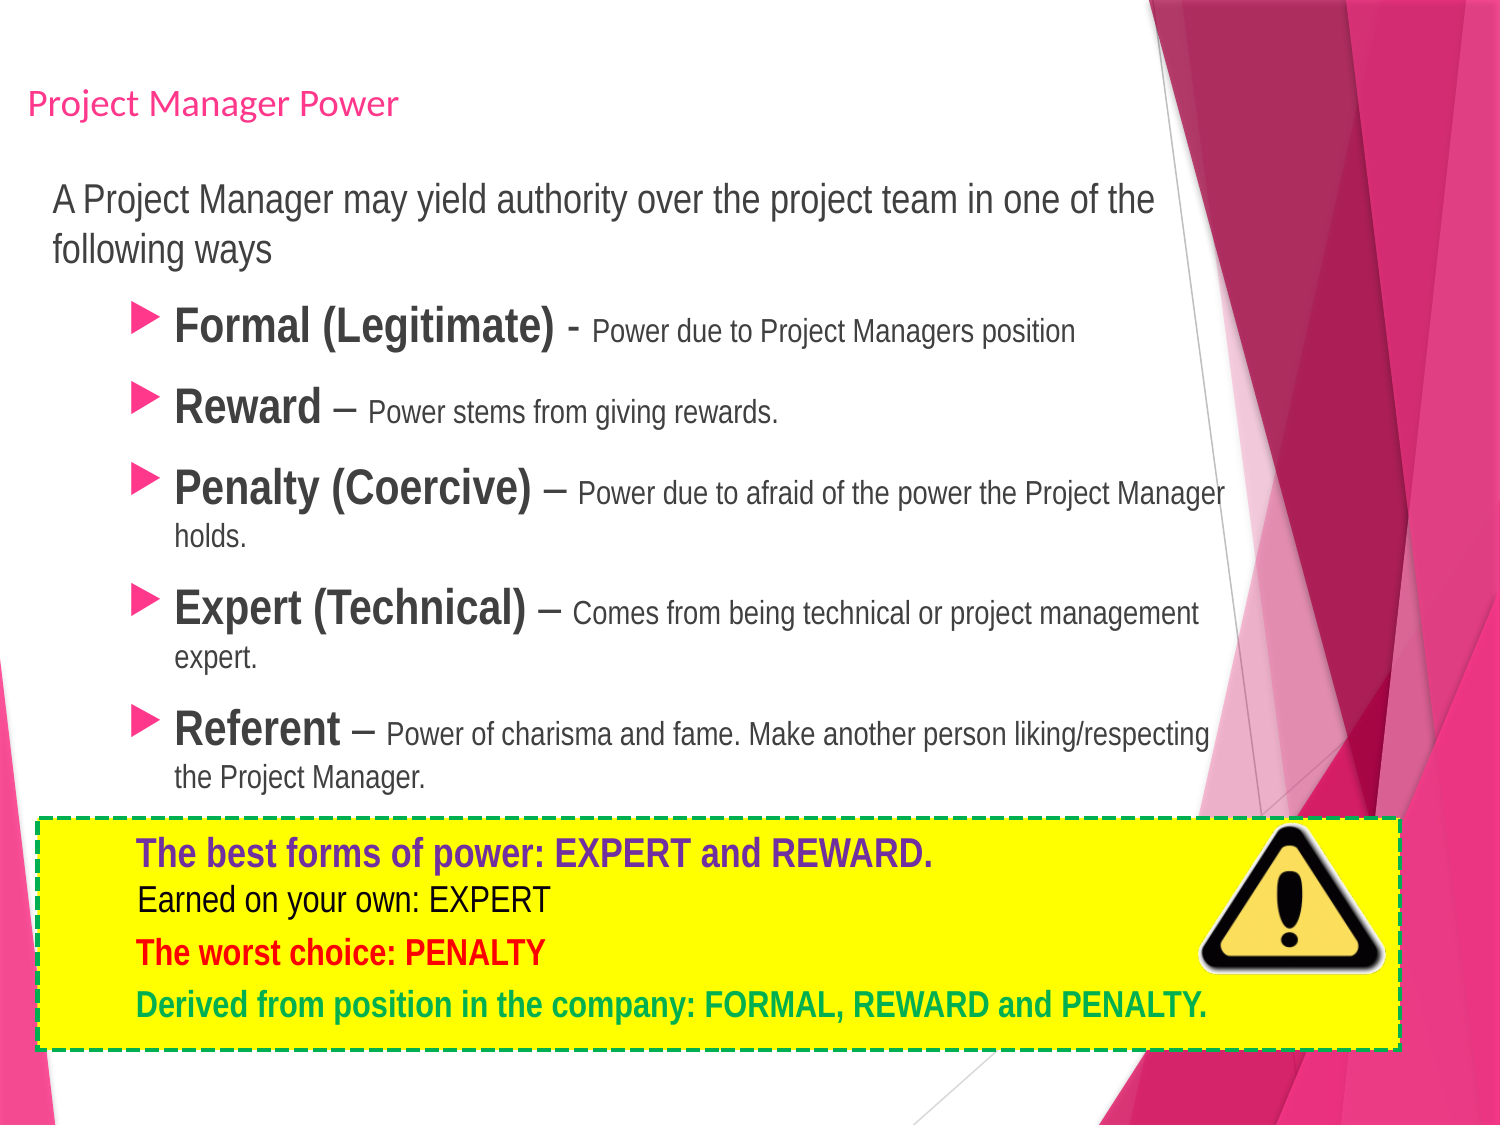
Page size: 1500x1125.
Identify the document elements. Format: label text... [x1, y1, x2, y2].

list A Project Manager may yield authority over the project team in one of the following ways Formal (Legitimate) - Power due to Project Managers position Reward – Power stems from giving rewards. Penalty (Coercive) – Power due to afraid of the power the Project Manager holds. Expert (Technical) – Comes from being technical or project management expert. Referent – Power of charisma and fame. Make another person liking/respecting the Project Manager. [37, 164, 1254, 817]
title Project Manager Power [12, 70, 1263, 133]
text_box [36, 817, 1401, 1051]
